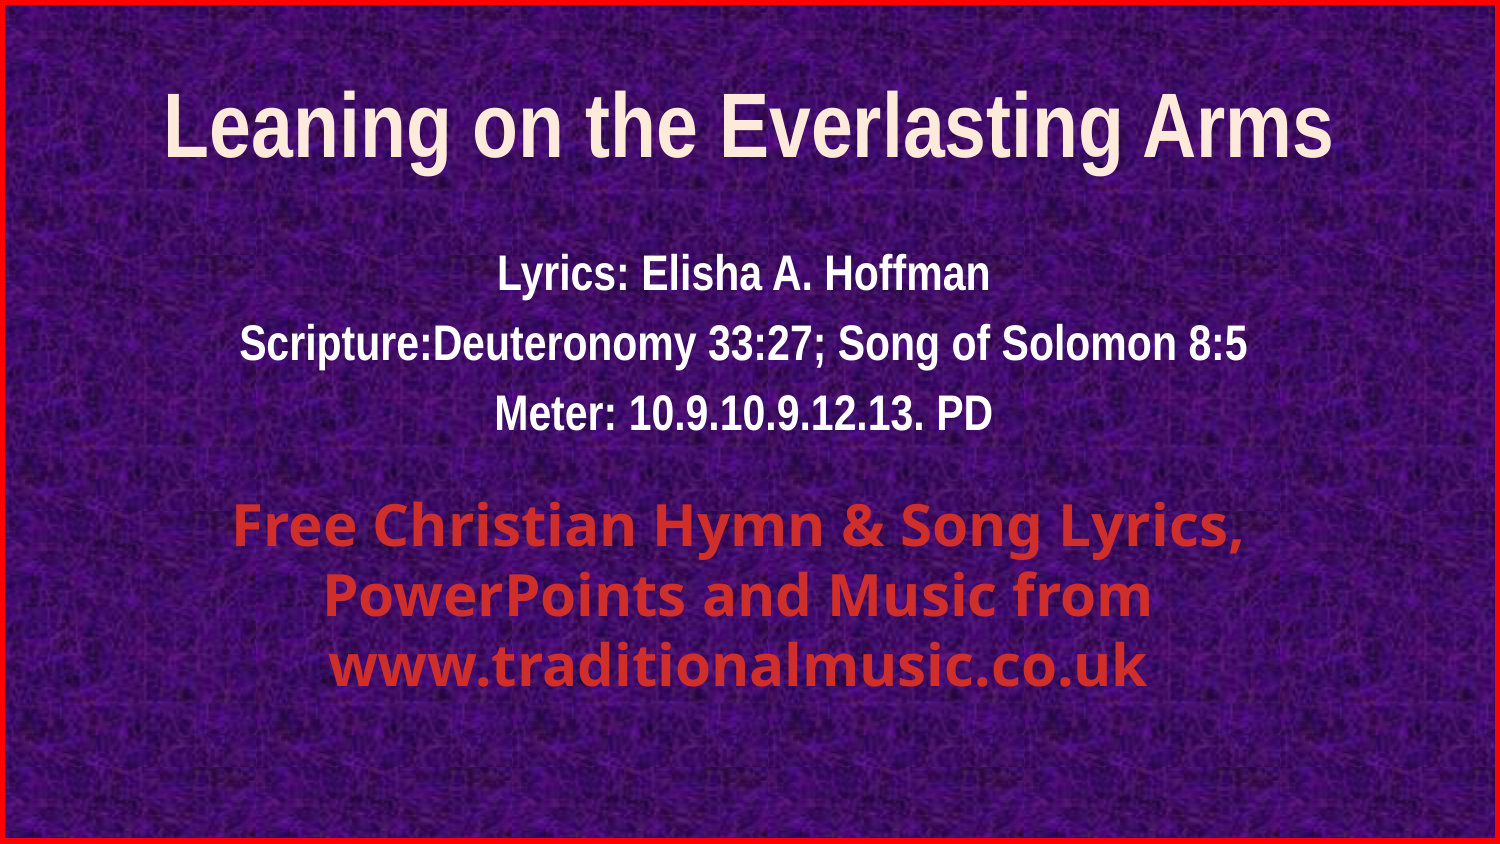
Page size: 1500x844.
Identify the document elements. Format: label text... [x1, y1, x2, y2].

picture [5, 5, 1495, 838]
subtitle Lyrics: Elisha A. Hoffman Scripture:Deuteronomy 33:27; Song of Solomon 8:5 Meter: 10.9.10.9.12.13. PD [41, 232, 1447, 458]
title Leaning on the Everlasting Arms [41, 43, 1459, 198]
